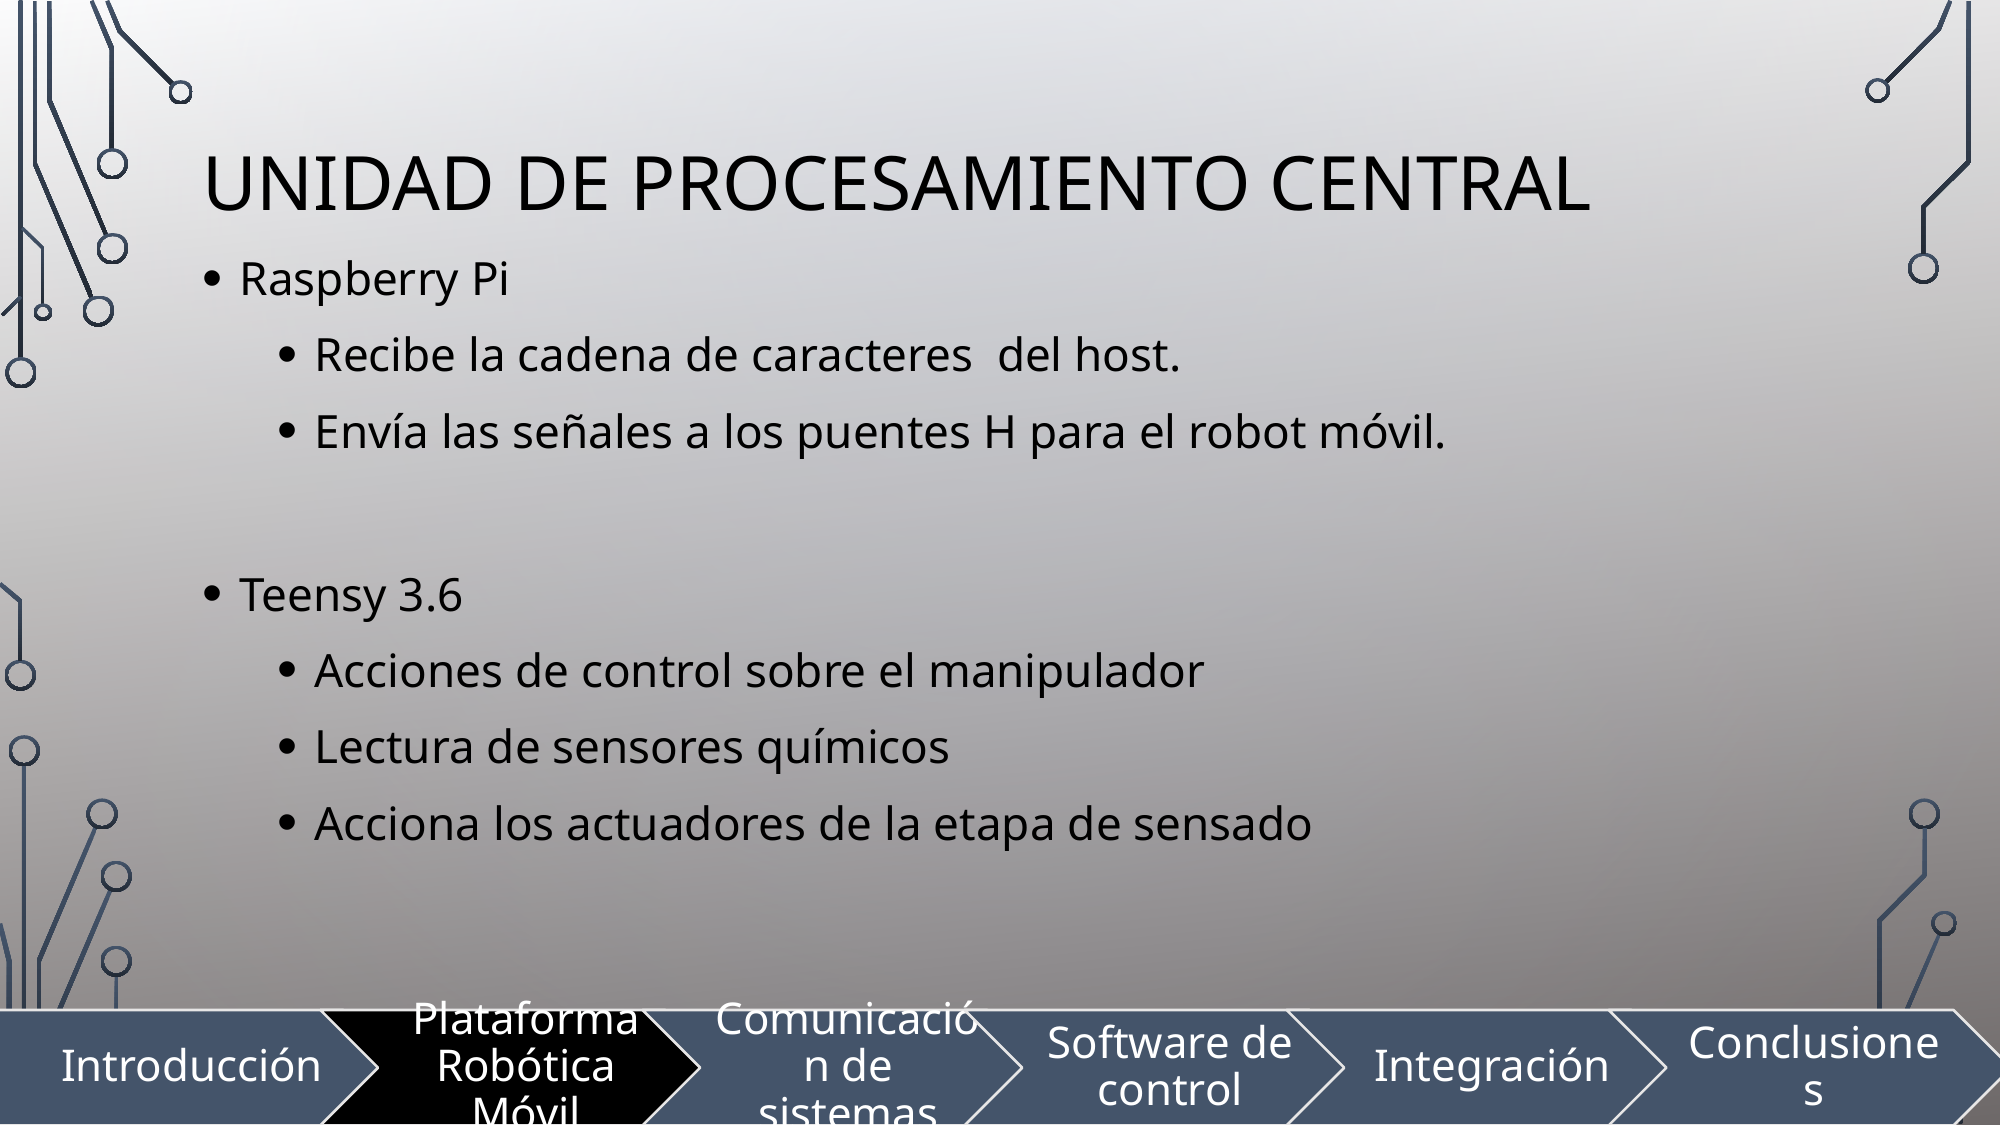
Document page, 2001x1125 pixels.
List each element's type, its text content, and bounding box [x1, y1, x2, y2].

title UNIDAD DE Procesamiento CENTRAL [187, 124, 1813, 231]
list Raspberry Pi Recibe la cadena de caracteres del host. Envía las señales a los puentes H para el robot móvil. Teensy 3.6 Acciones de control sobre el manipulador Lectura de sensores químicos Acciona los actuadores de la etapa de sensado [187, 231, 1813, 950]
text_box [0, 1009, 2000, 1125]
